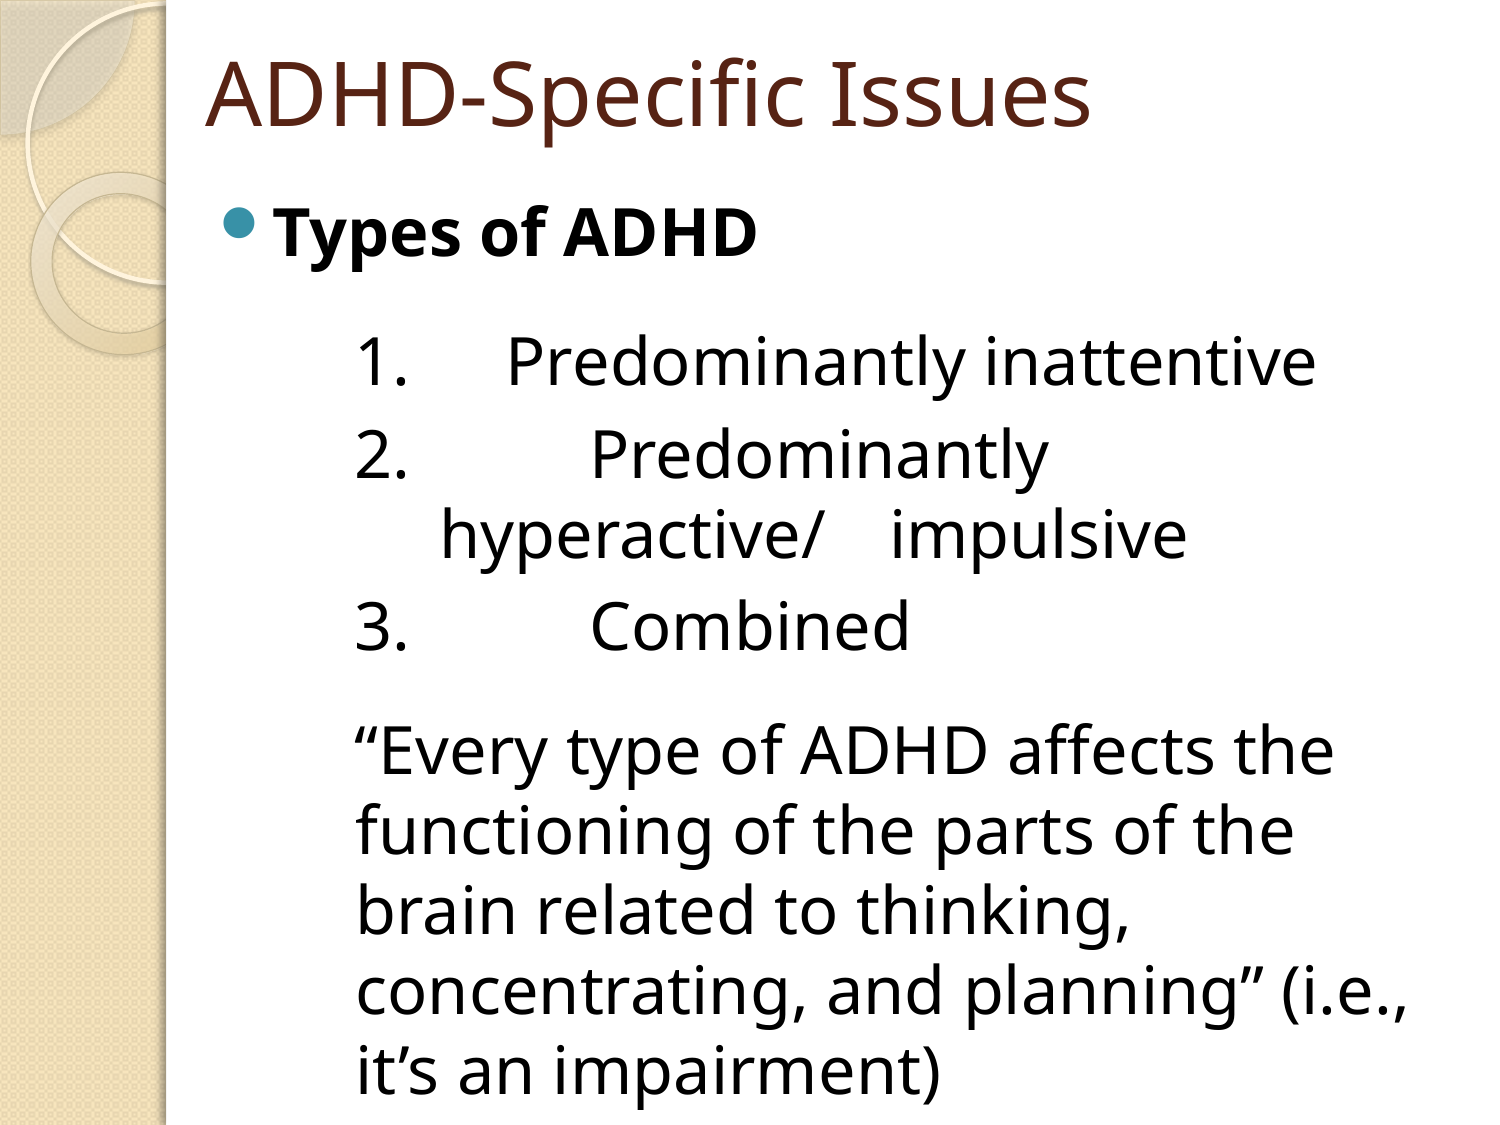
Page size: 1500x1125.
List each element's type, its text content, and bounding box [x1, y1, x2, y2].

title ADHD-Specific Issues [190, 0, 1466, 182]
list Types of ADHD 1. Predominantly inattentive 2. Predominantly hyperactive/ impulsive 3. Combined “Every type of ADHD affects the functioning of the parts of the brain related to thinking, concentrating, and planning” (i.e., it’s an impairment) [190, 182, 1466, 1125]
